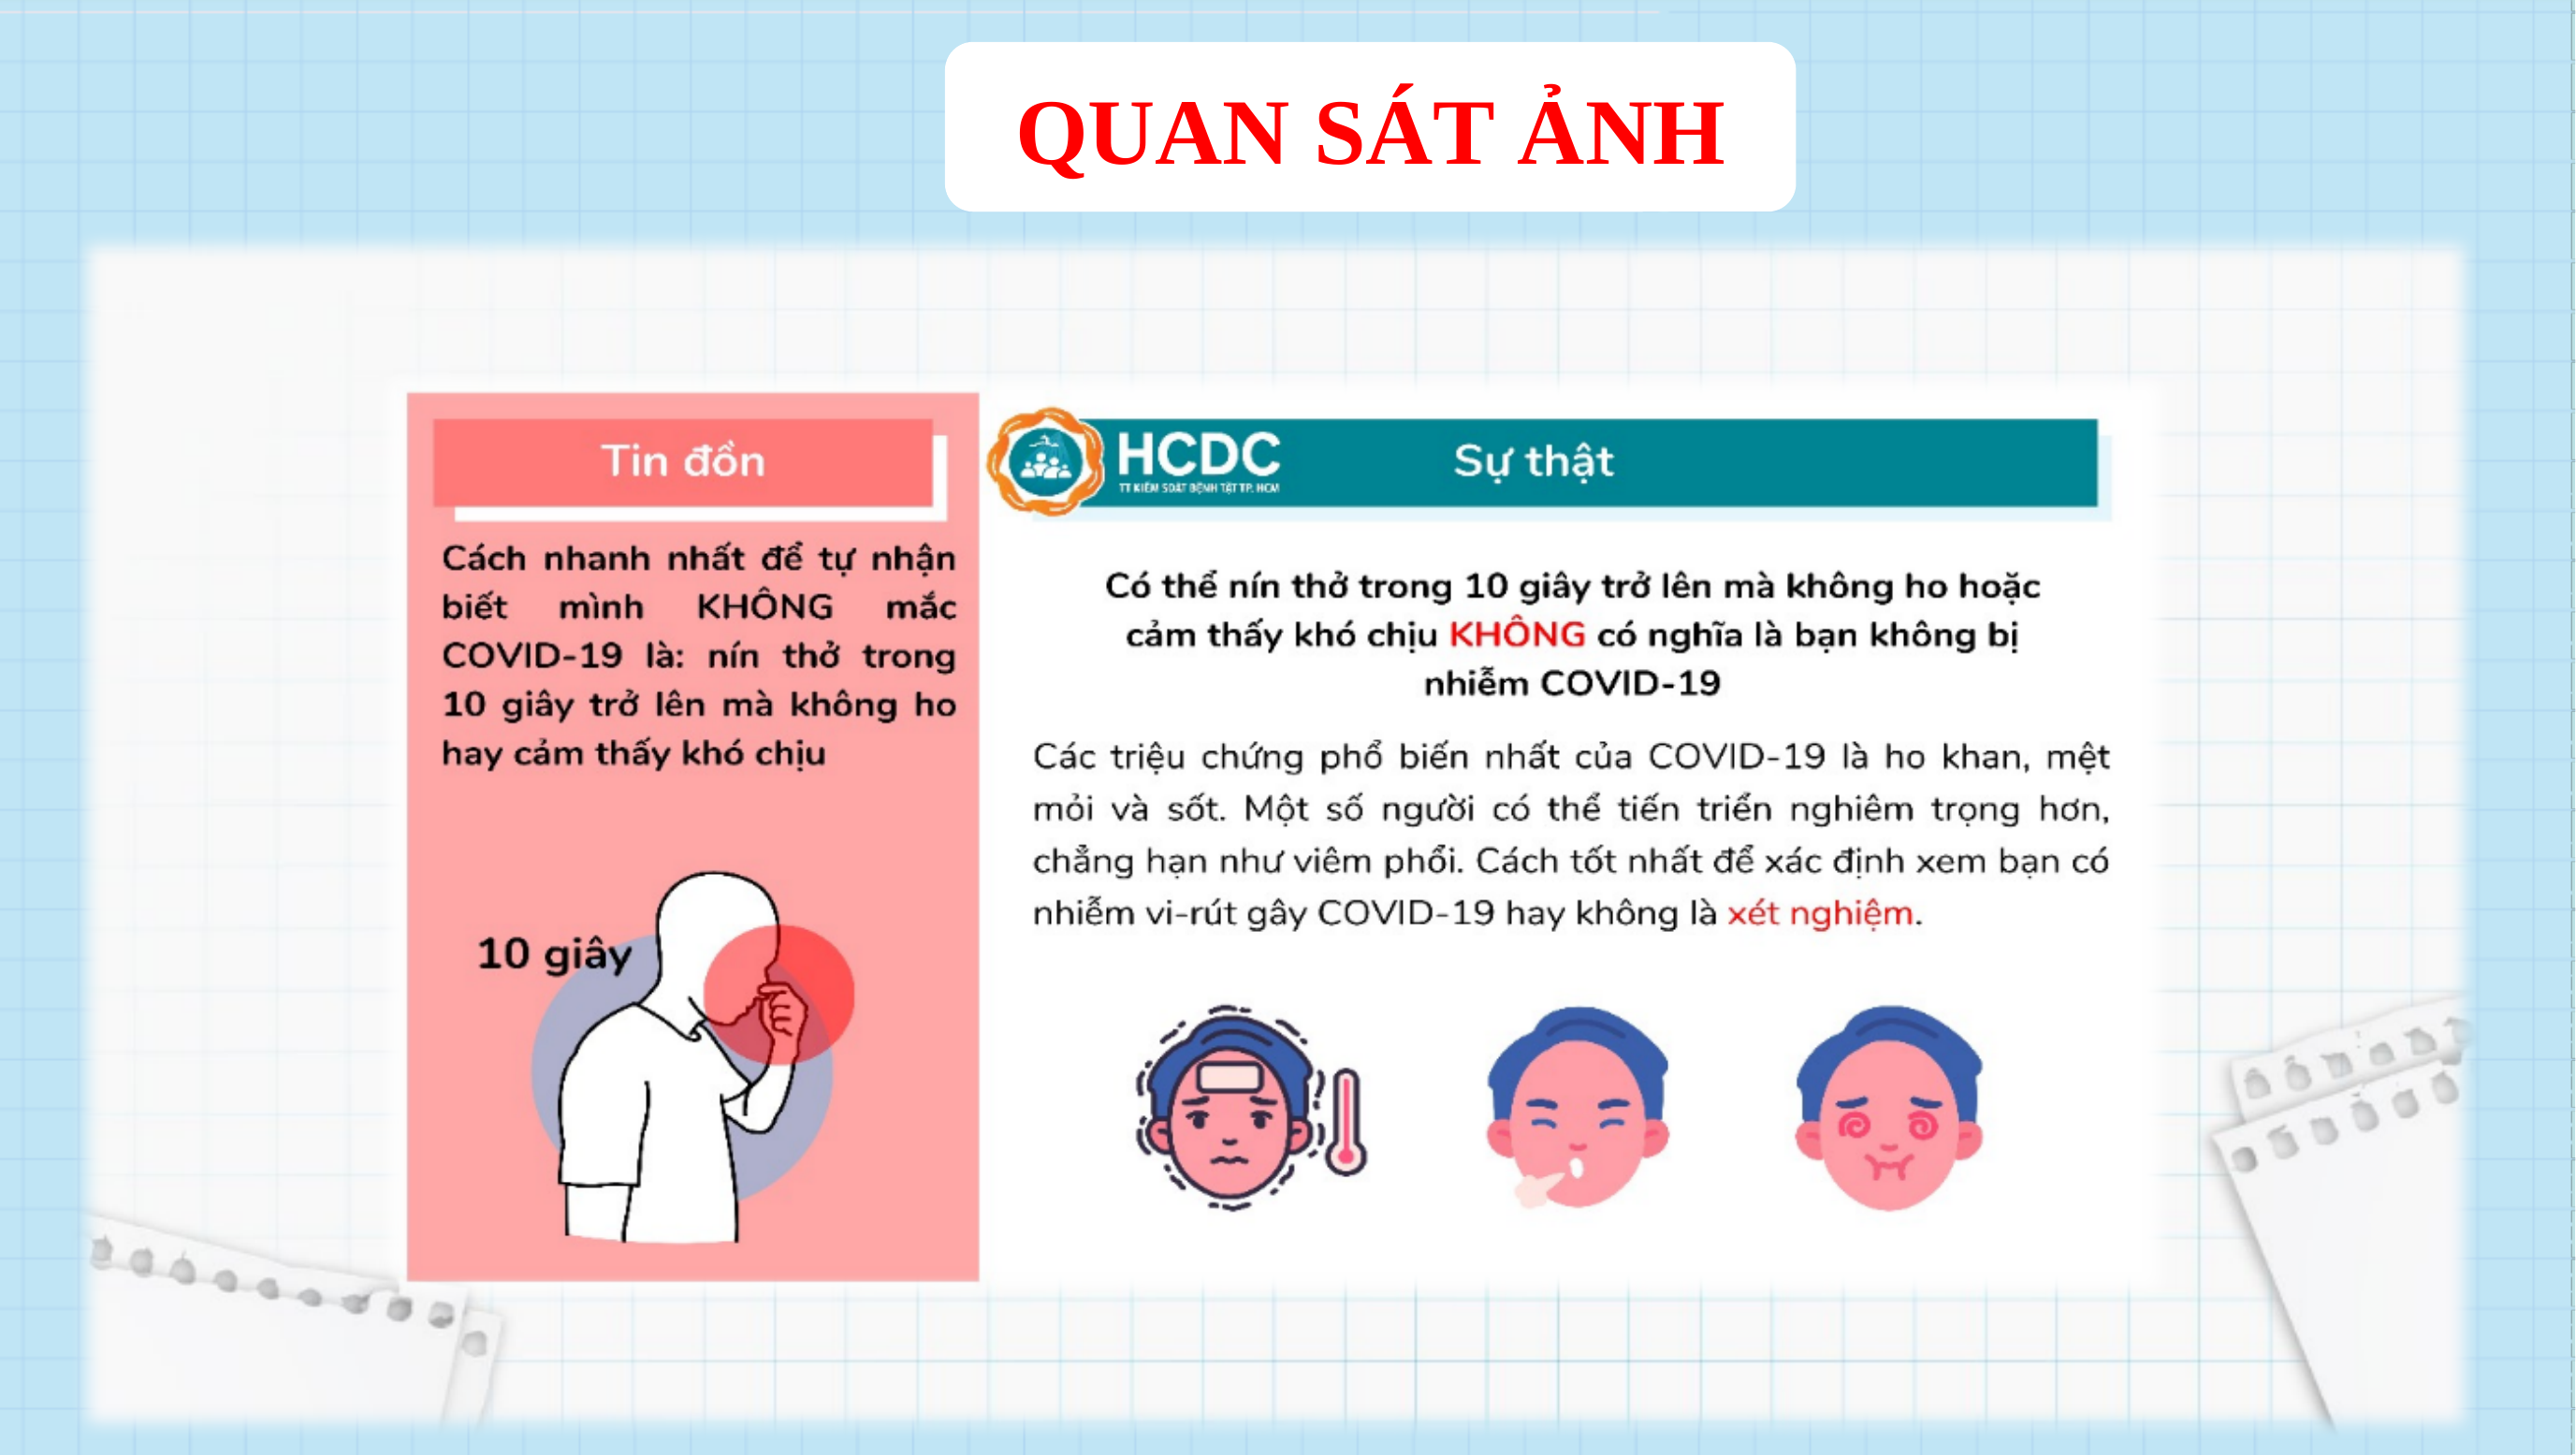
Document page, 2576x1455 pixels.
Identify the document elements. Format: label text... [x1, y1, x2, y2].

text_box QUAN SÁT ẢNH [943, 40, 1797, 213]
picture [0, 0, 2576, 1455]
